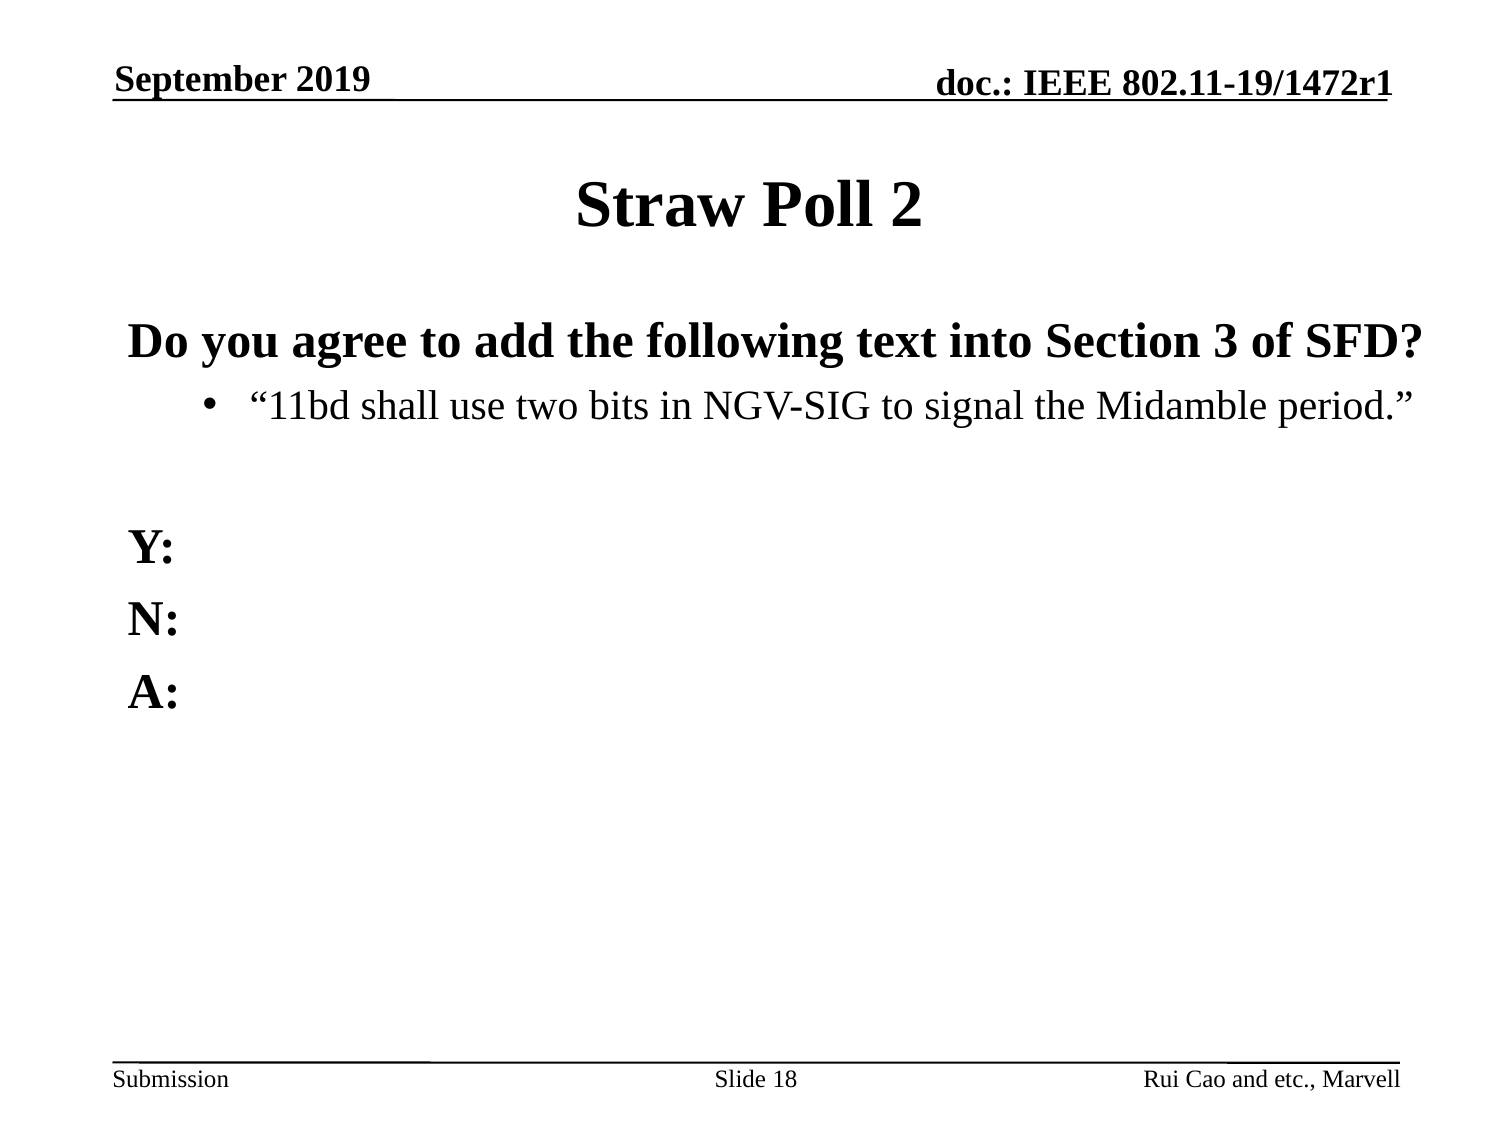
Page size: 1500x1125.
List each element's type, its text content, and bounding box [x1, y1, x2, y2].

list Do you agree to add the following text into Section 3 of SFD? “11bd shall use two bits in NGV-SIG to signal the Midamble period.” Y: N: A: [112, 299, 1451, 976]
title Straw Poll 2 [112, 112, 1388, 288]
slide_number Slide 18 [712, 1061, 800, 1123]
footer Rui Cao and etc., Marvell [878, 1061, 1402, 1093]
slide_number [114, 54, 423, 100]
